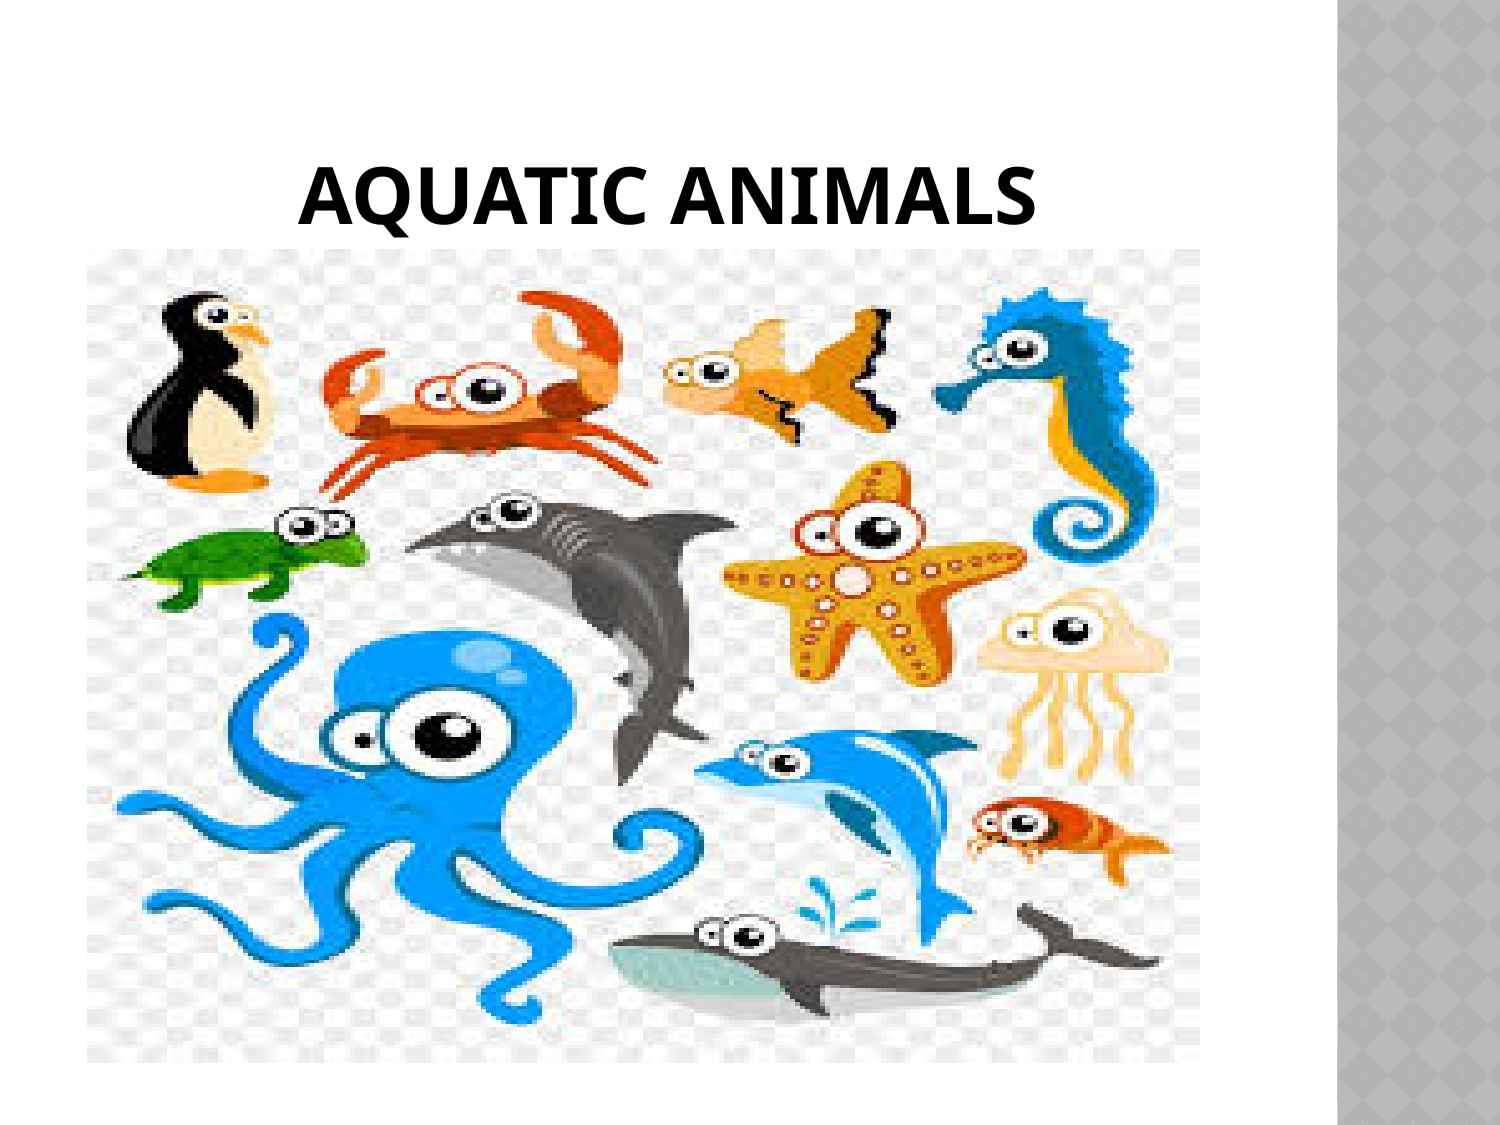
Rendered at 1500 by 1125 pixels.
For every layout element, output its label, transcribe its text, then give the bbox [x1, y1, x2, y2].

title AQUATIC ANIMALS [75, 52, 1263, 240]
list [87, 249, 1201, 1063]
